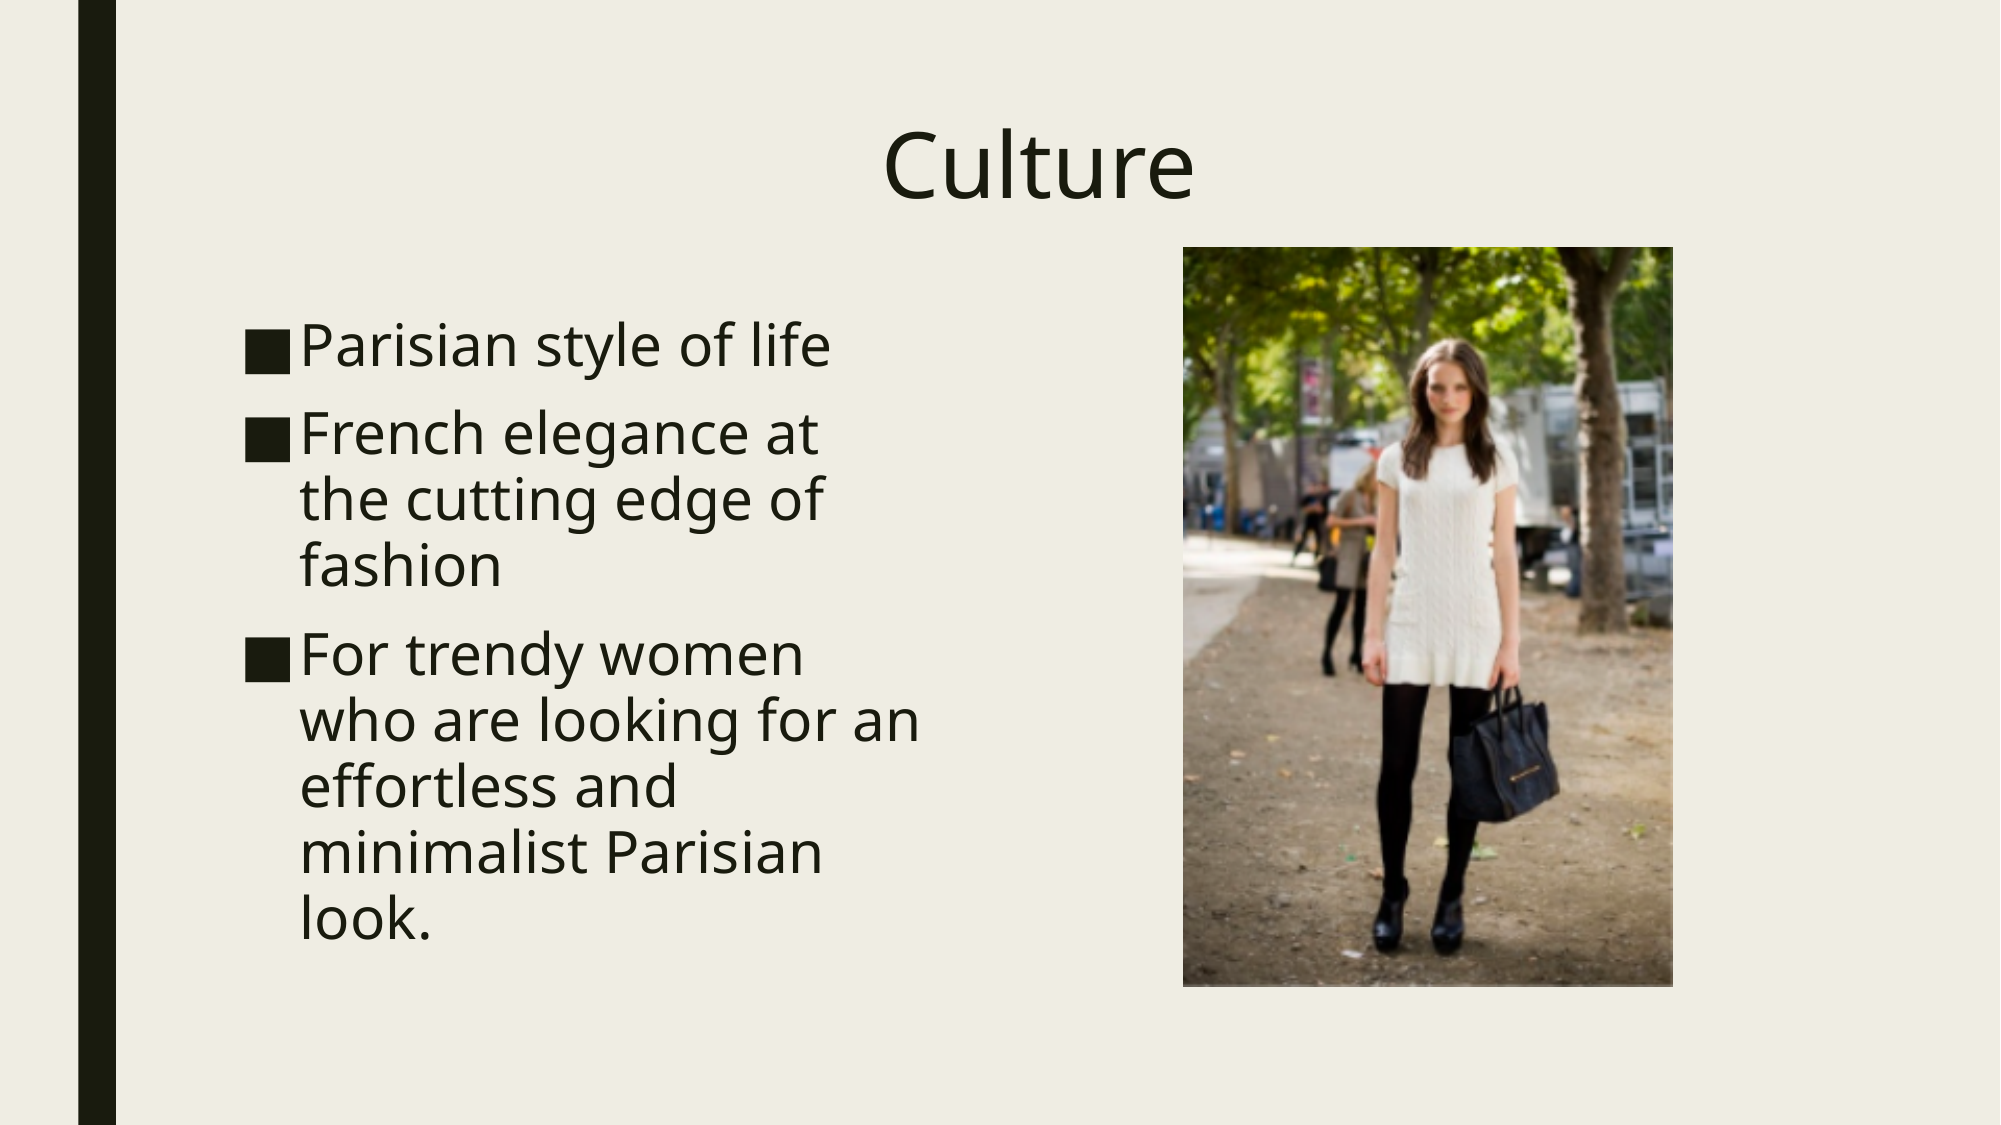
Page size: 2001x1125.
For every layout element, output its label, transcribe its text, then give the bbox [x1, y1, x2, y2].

picture [1182, 247, 1673, 987]
title Culture [225, 112, 1800, 248]
list Parisian style of life French elegance at the cutting edge of fashion For trendy women who are looking for an effortless and minimalist Parisian look. [225, 306, 939, 963]
